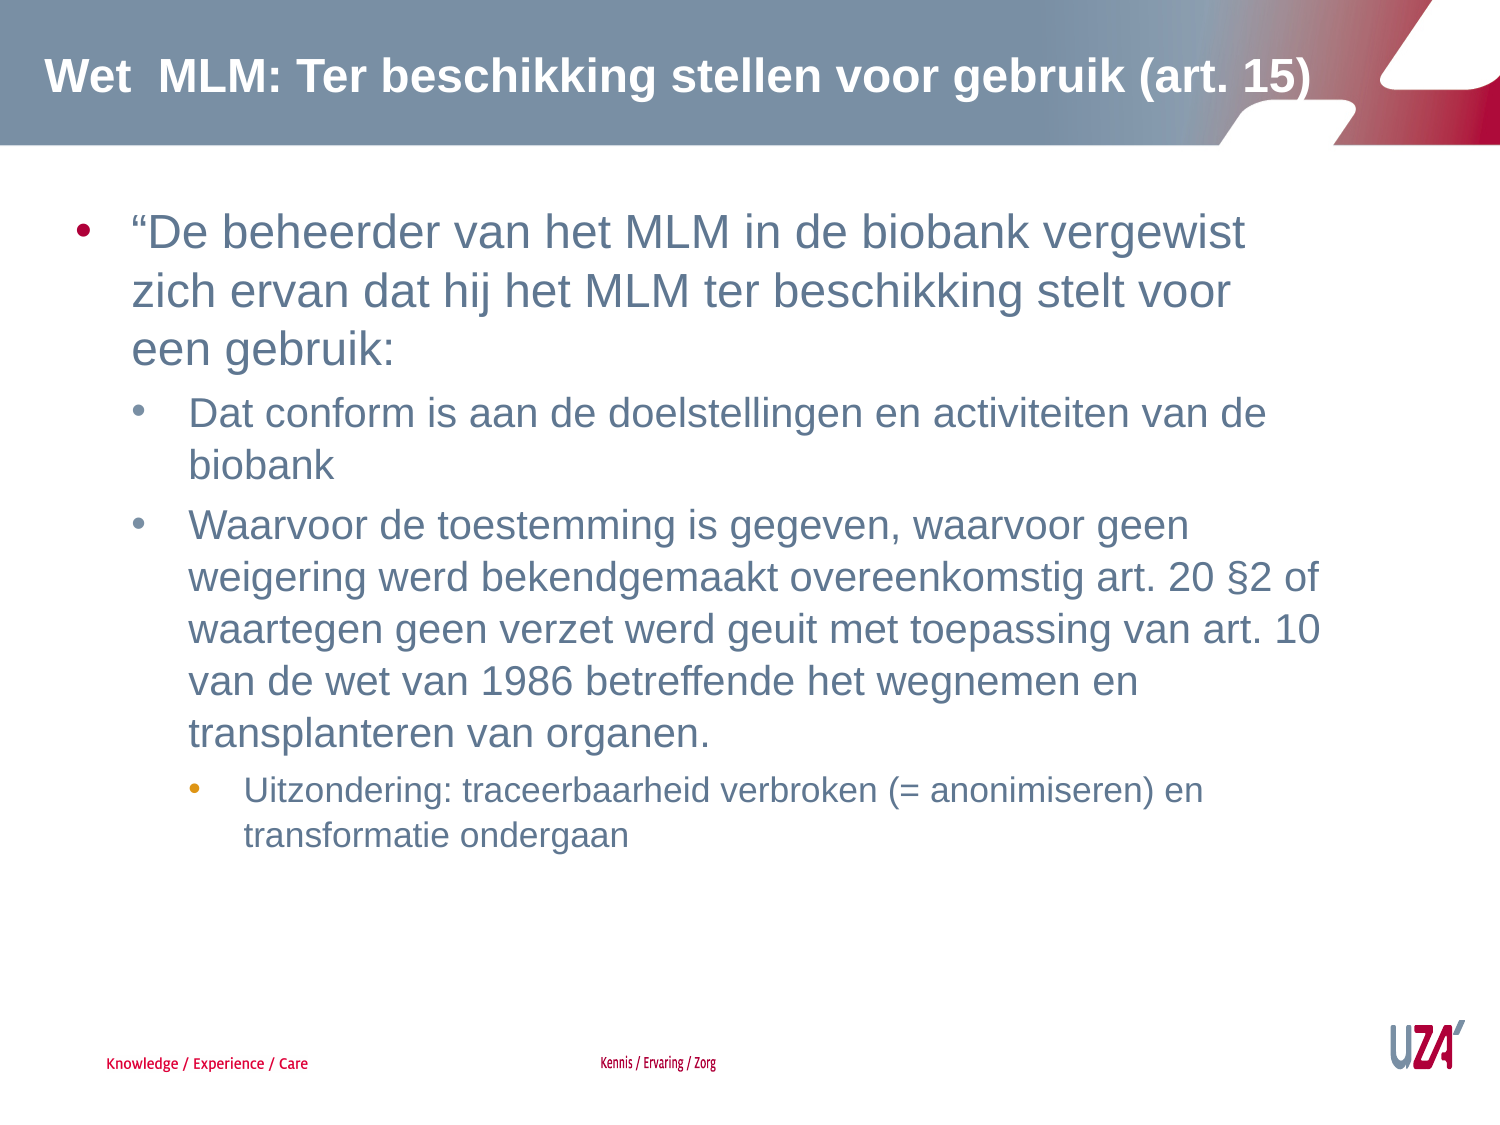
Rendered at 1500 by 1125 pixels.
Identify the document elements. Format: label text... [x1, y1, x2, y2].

picture [0, 0, 1500, 1125]
title Wet MLM: Ter beschikking stellen voor gebruik (art. 15) [44, 0, 1404, 146]
list “De beheerder van het MLM in de biobank vergewist zich ervan dat hij het MLM ter beschikking stelt voor een gebruik: Dat conform is aan de doelstellingen en activiteiten van de biobank Waarvoor de toestemming is gegeven, waarvoor geen weigering werd bekendgemaakt overeenkomstig art. 20 §2 of waartegen geen verzet werd geuit met toepassing van art. 10 van de wet van 1986 betreffende het wegnemen en transplanteren van organen. Uitzondering: traceerbaarheid verbroken (= anonimiseren) en transformatie ondergaan [74, 199, 1326, 1066]
